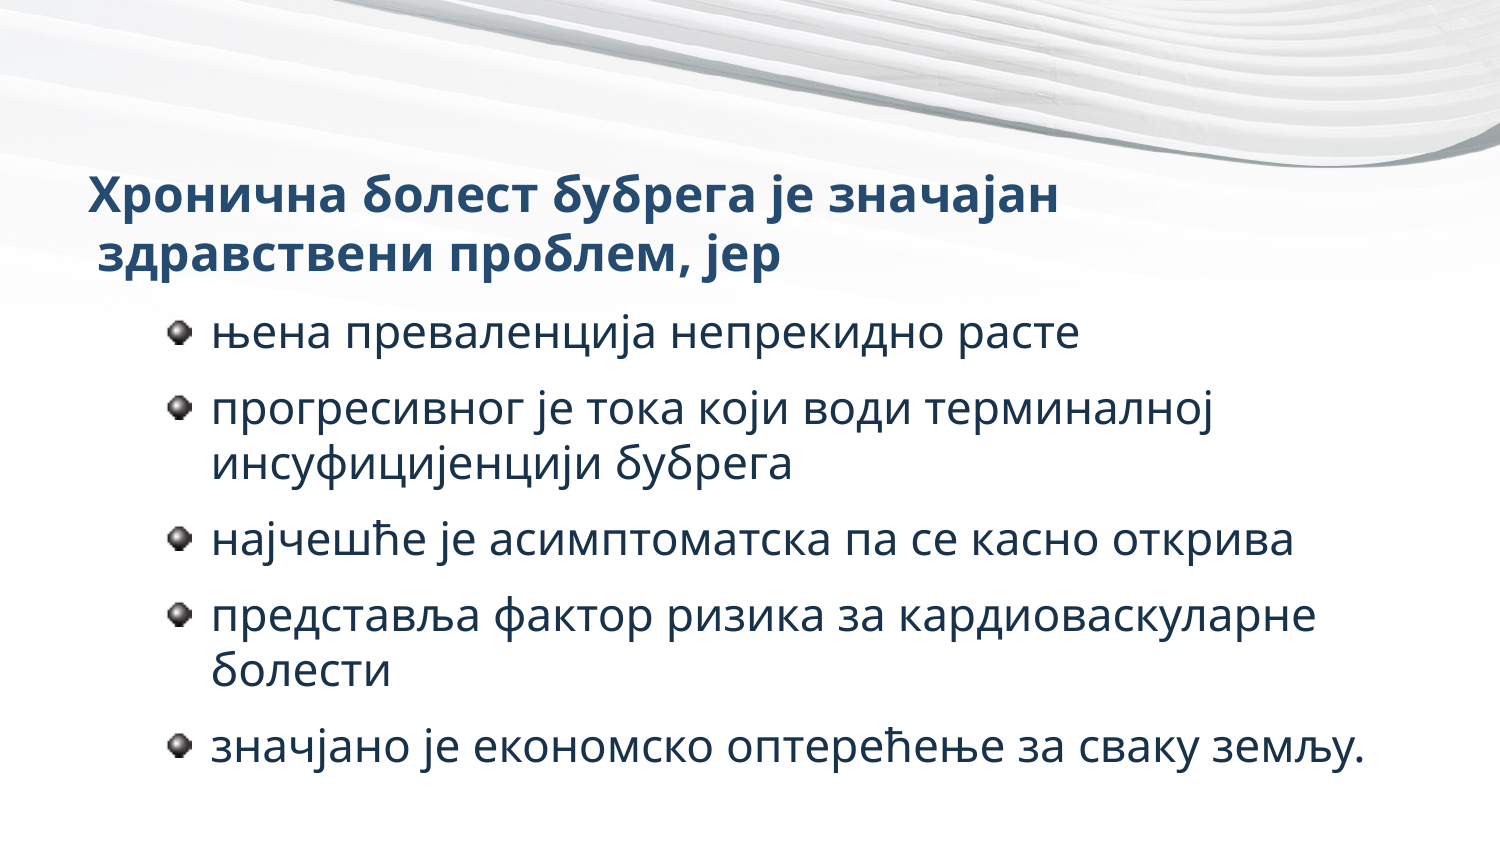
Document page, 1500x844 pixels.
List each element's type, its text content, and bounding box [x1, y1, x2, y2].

picture [0, 0, 1500, 844]
list Хронична болест бубрега је значајан здравствени проблем, јер њена преваленција непрекидно расте прогресивног је тока који води терминалној инсуфицијенцији бубрега најчешће је асимптоматска па се касно открива представља фактор ризика за кардиоваскуларне болести значјано је економско оптерећење за сваку земљу. [73, 154, 1427, 789]
